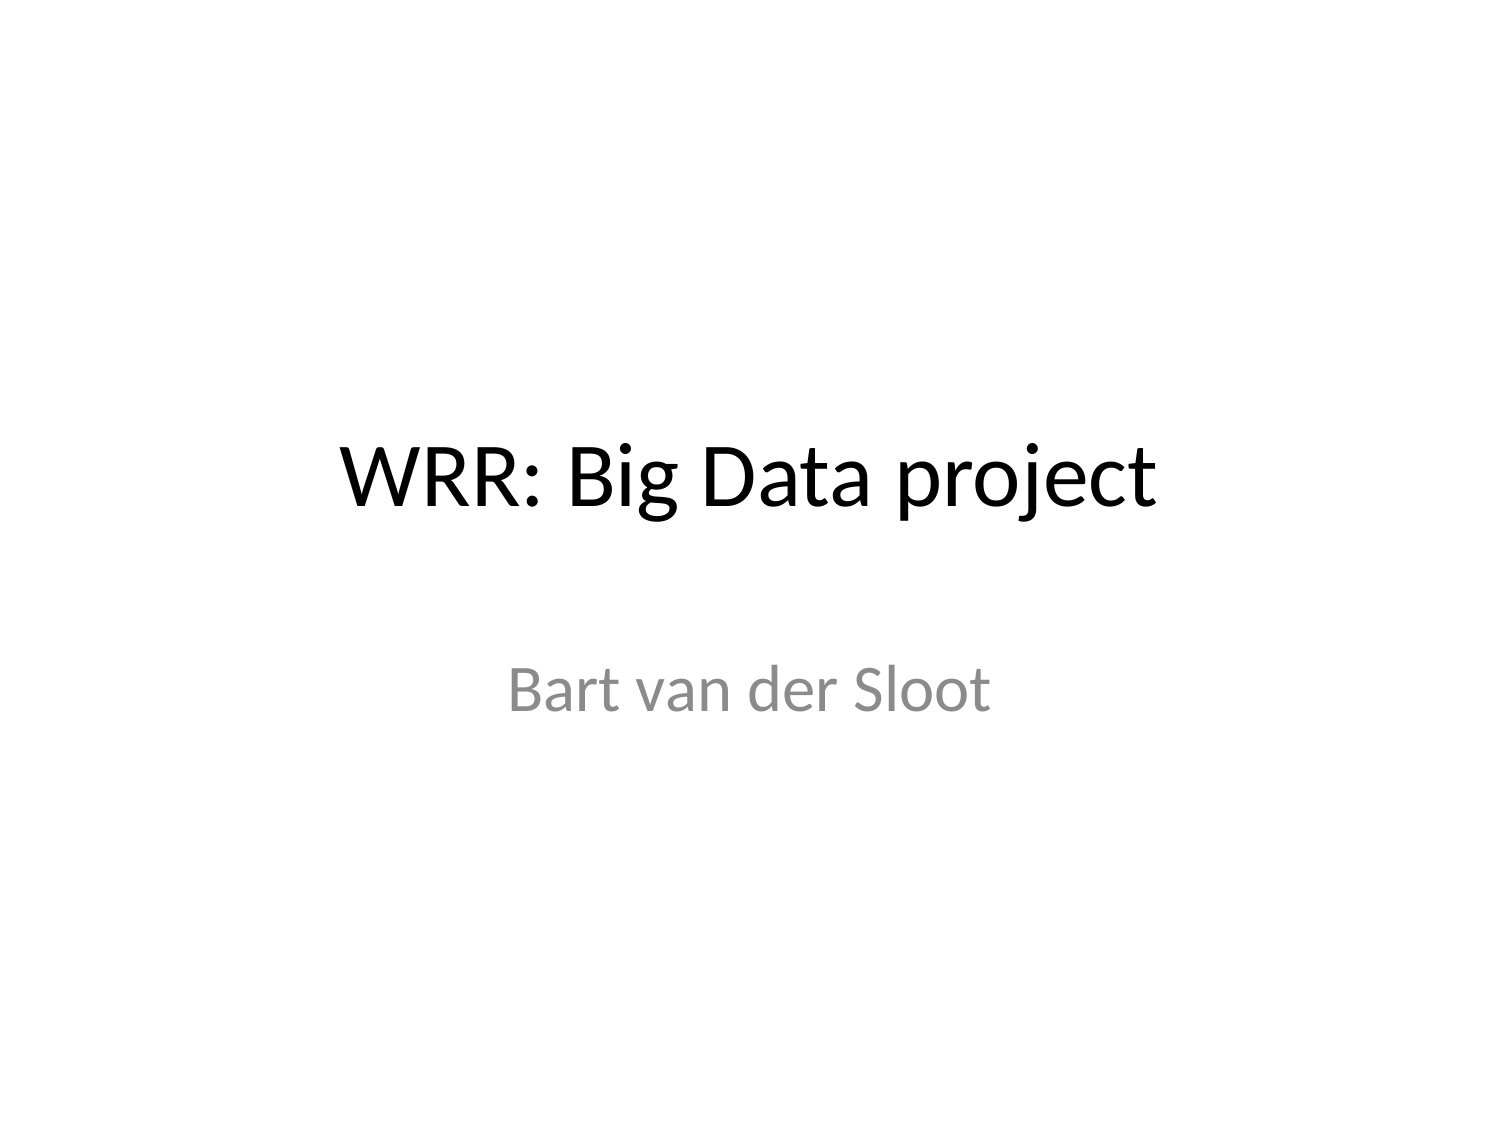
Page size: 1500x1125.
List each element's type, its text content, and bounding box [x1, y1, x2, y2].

title WRR: Big Data project [112, 349, 1388, 591]
subtitle Bart van der Sloot [225, 637, 1275, 925]
